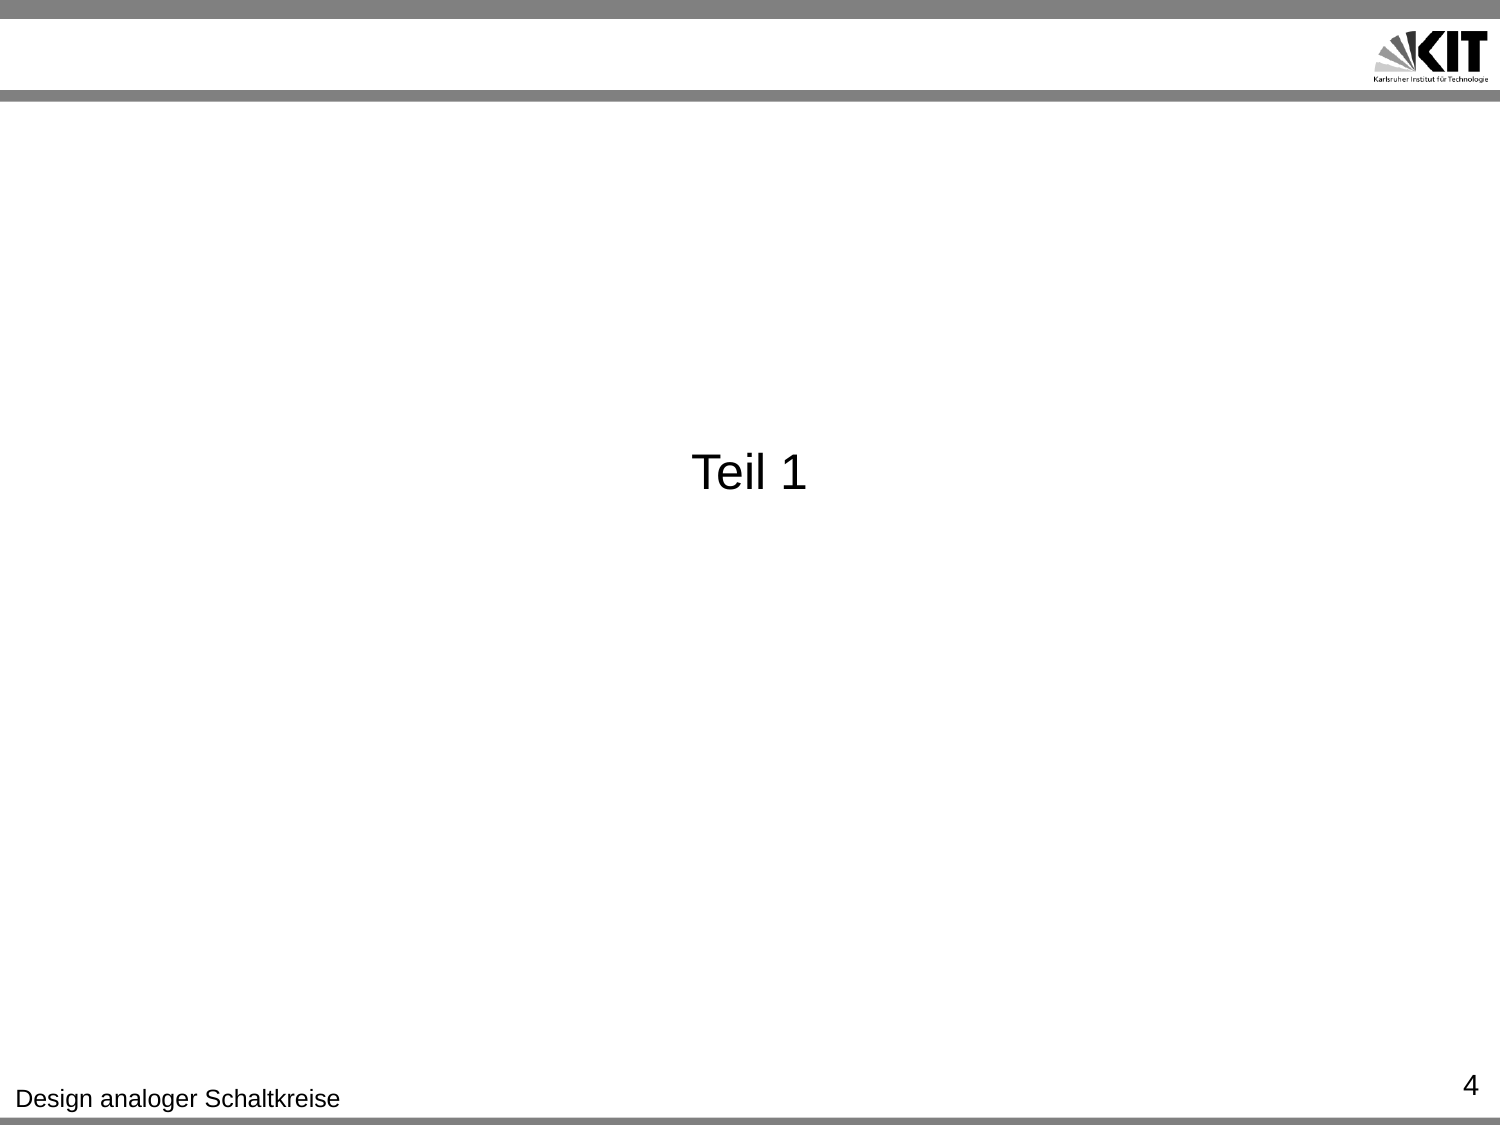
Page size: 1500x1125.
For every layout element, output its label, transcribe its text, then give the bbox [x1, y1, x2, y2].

title Teil 1 [112, 349, 1388, 591]
slide_number 4 [1364, 1058, 1495, 1094]
picture [1374, 31, 1488, 83]
